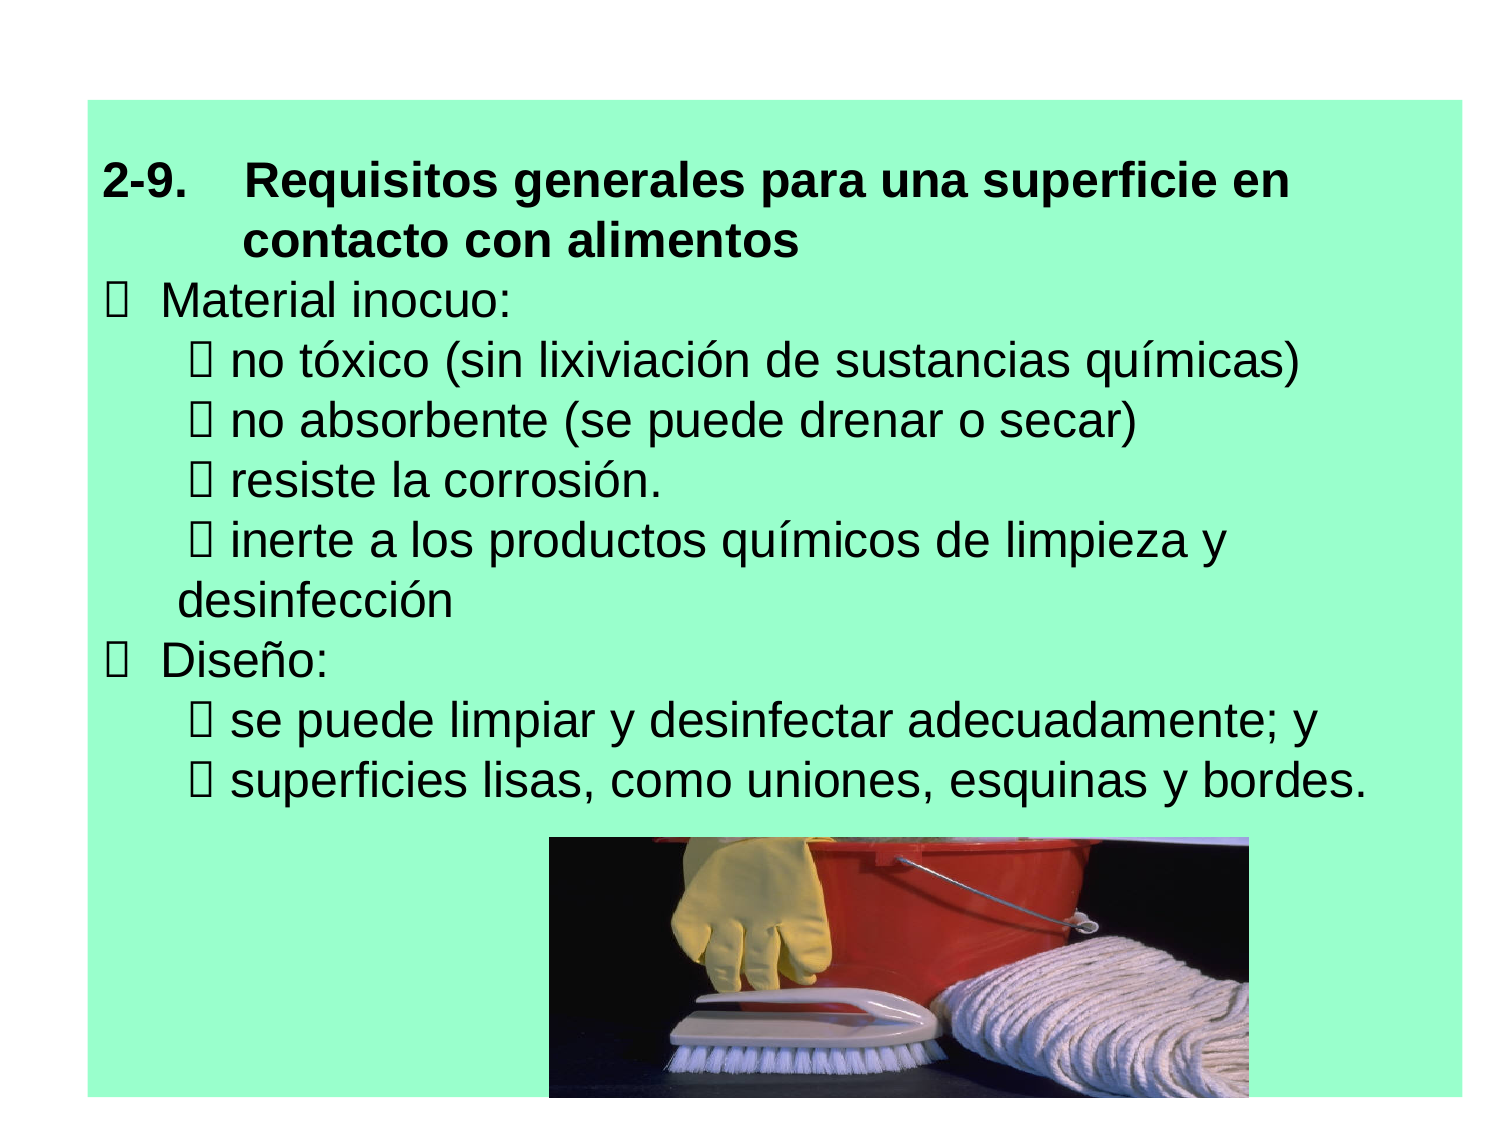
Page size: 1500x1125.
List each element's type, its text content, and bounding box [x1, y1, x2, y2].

picture [549, 837, 1250, 1098]
text_box 2-9. Requisitos generales para una superficie en contacto con alimentos  Material inocuo:  no tóxico (sin lixiviación de sustancias químicas)  no absorbente (se puede drenar o secar)  resiste la corrosión.  inerte a los productos químicos de limpieza y desinfección  Diseño:  se puede limpiar y desinfectar adecuadamente; y  superficies lisas, como uniones, esquinas y bordes. [87, 99, 1463, 1098]
